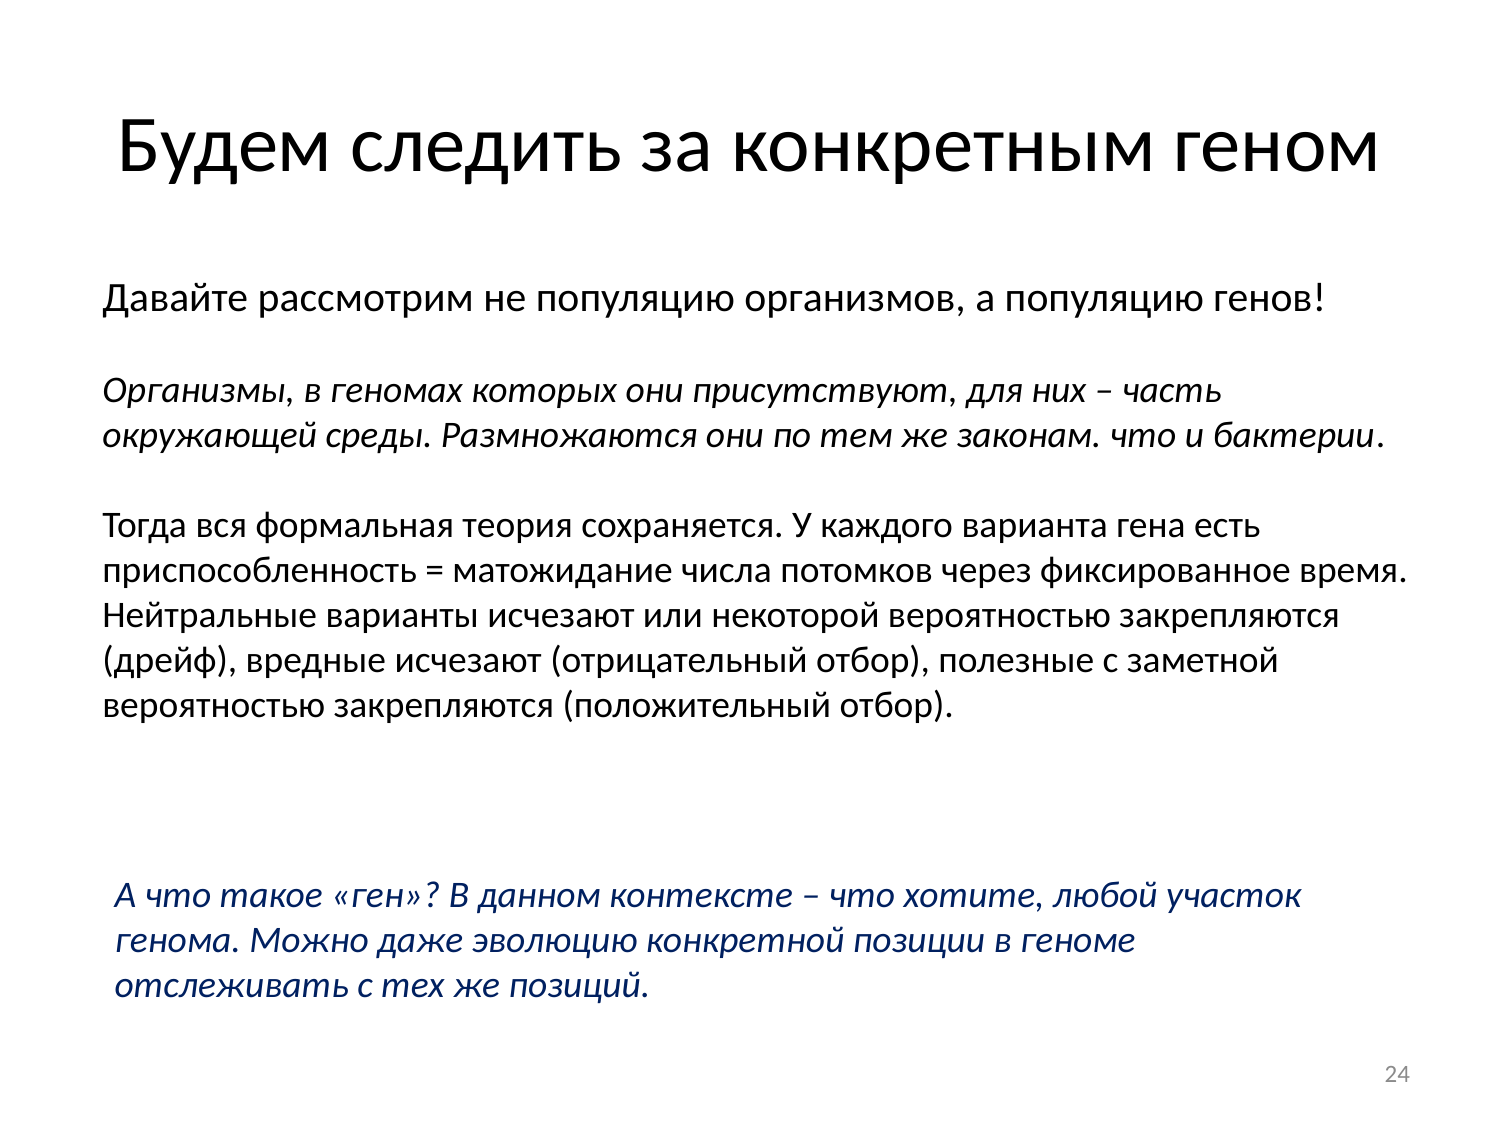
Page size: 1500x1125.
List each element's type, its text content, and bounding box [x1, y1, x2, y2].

title Будем следить за конкретным геном [75, 45, 1425, 233]
slide_number 24 [1074, 1042, 1425, 1103]
text_box Давайте рассмотрим не популяцию организмов, а популяцию генов! Организмы, в геномах которых они присутствуют, для них – часть окружающей среды. Размножаются они по тем же законам. что и бактерии. Тогда вся формальная теория сохраняется. У каждого варианта гена есть приспособленность = матожидание числа потомков через фиксированное время. Нейтральные варианты исчезают или некоторой вероятностью закрепляются (дрейф), вредные исчезают (отрицательный отбор), полезные с заметной вероятностью закрепляются (положительный отбор). [87, 262, 1438, 733]
text_box А что такое «ген»? В данном контексте – что хотите, любой участок генома. Можно даже эволюцию конкретной позиции в геноме отслеживать с тех же позиций. [99, 862, 1375, 1013]
